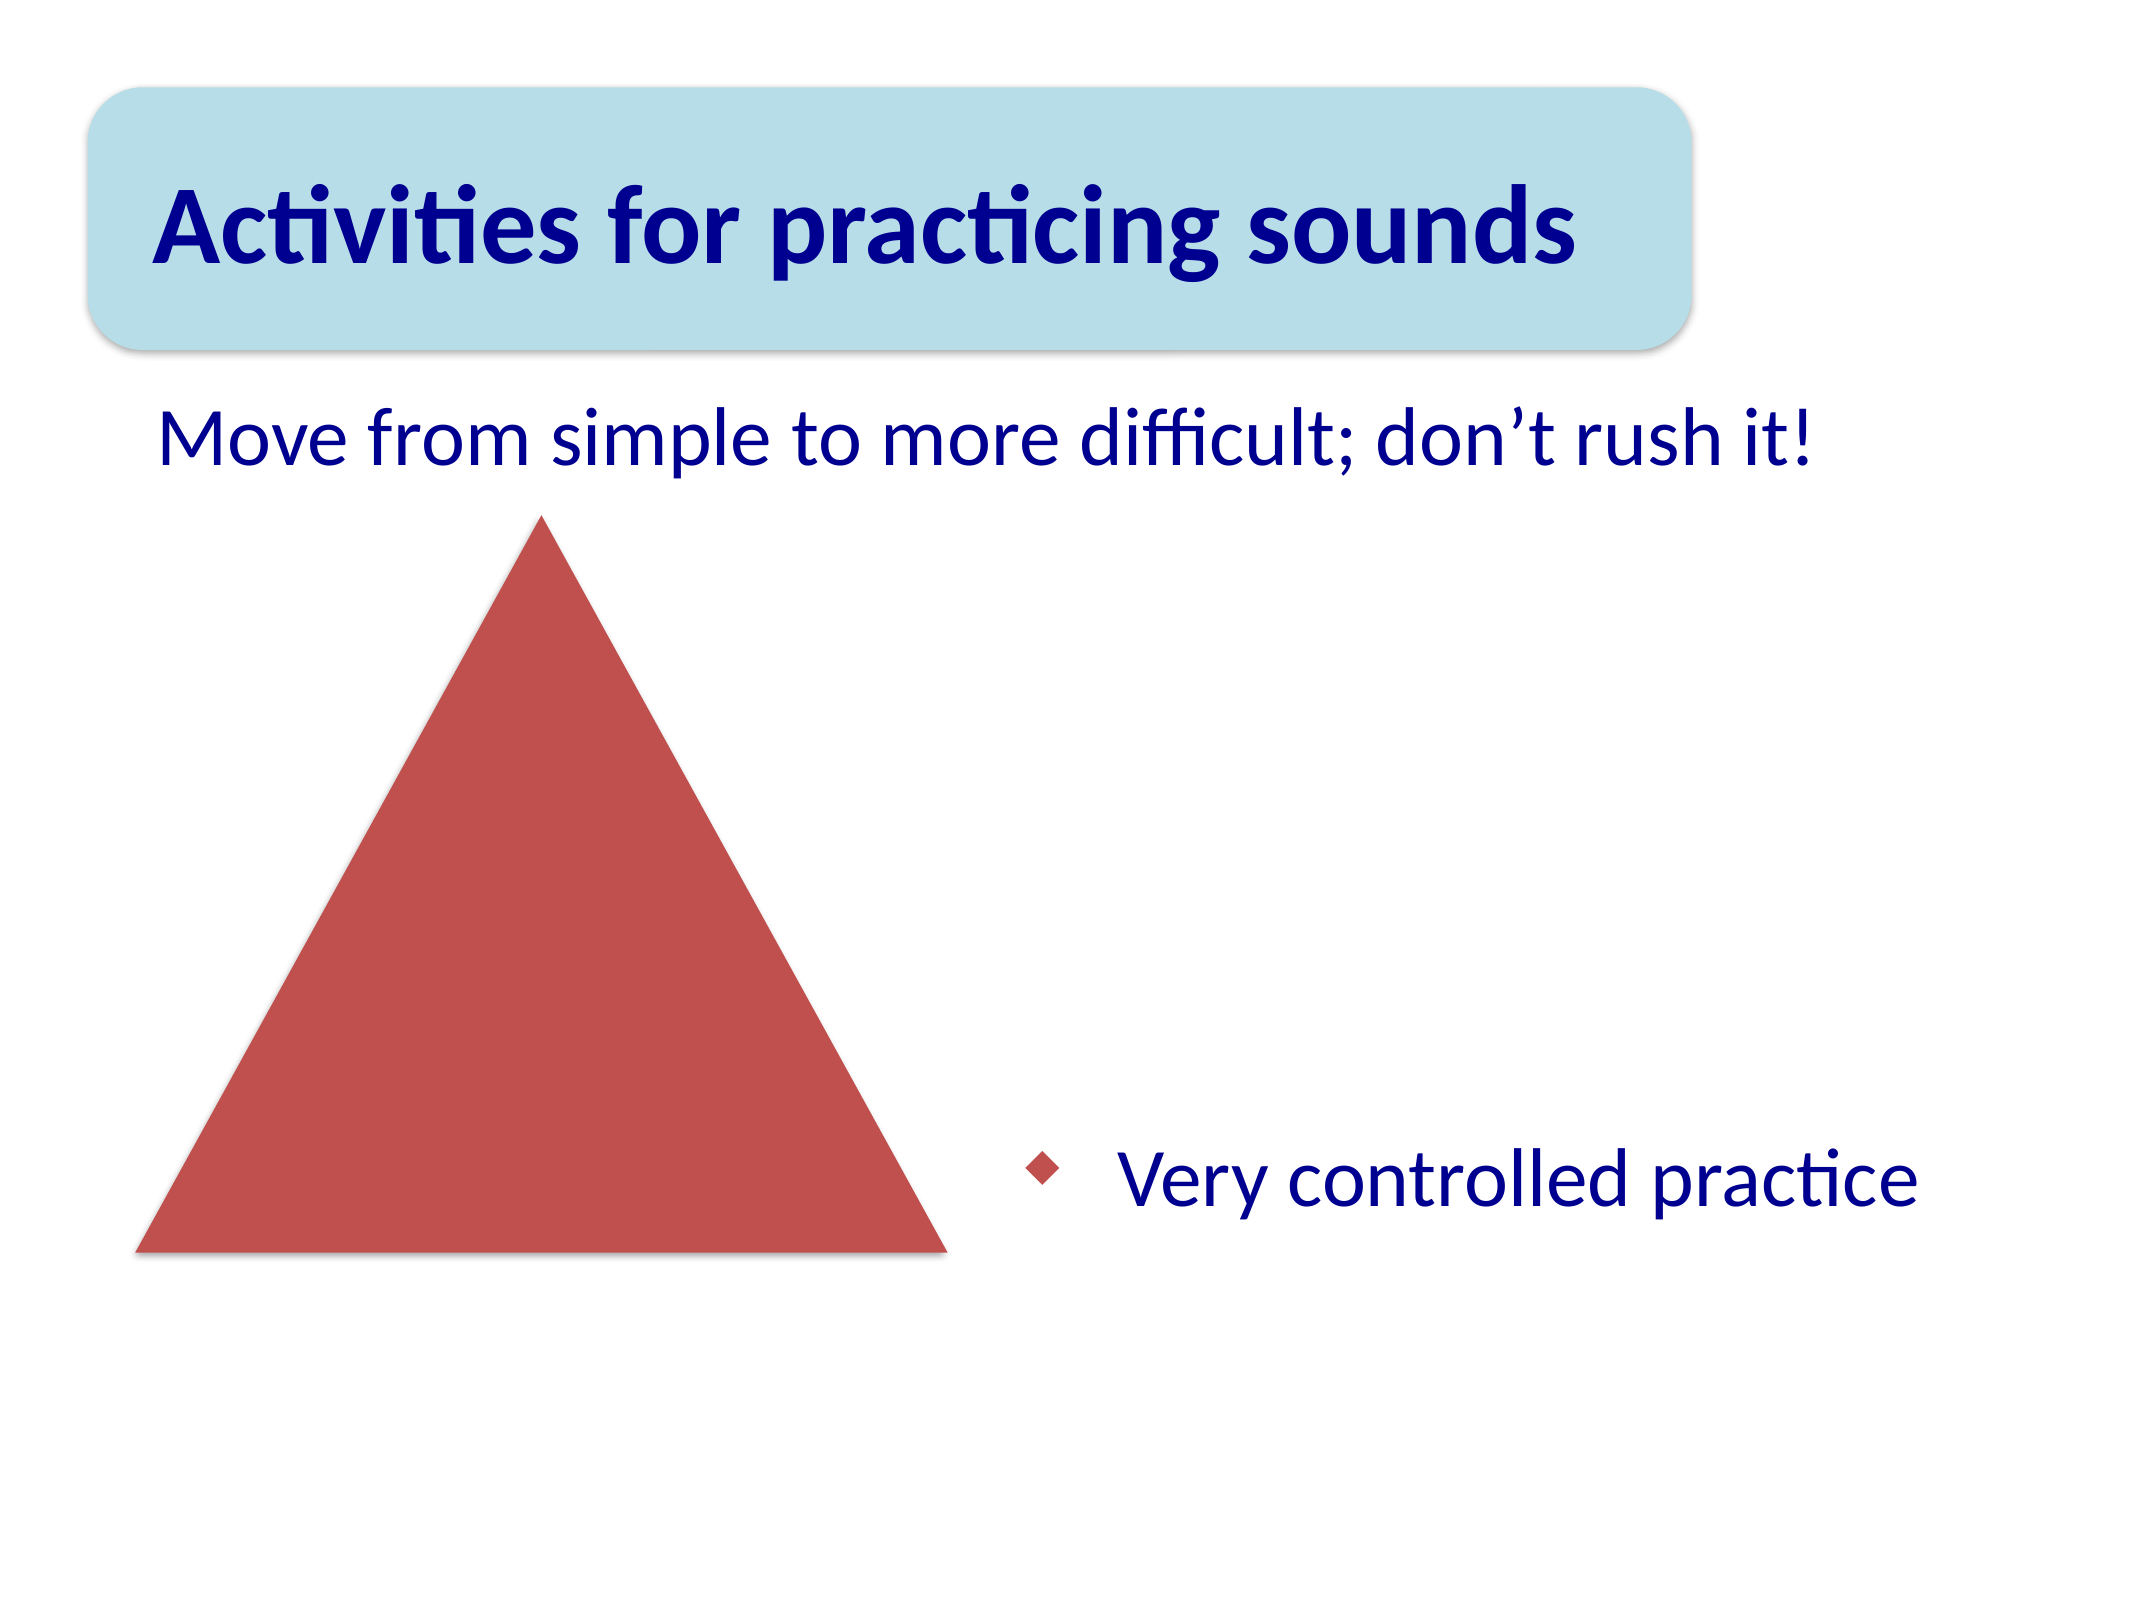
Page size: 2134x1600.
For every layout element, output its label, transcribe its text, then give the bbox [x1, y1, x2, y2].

text_box Very controlled practice [898, 1112, 1980, 1234]
text_box Move from simple to more difficult; don’t rush it! [135, 371, 1980, 493]
text_box Activities for practicing sounds [86, 86, 1693, 351]
text_box [134, 514, 949, 1254]
